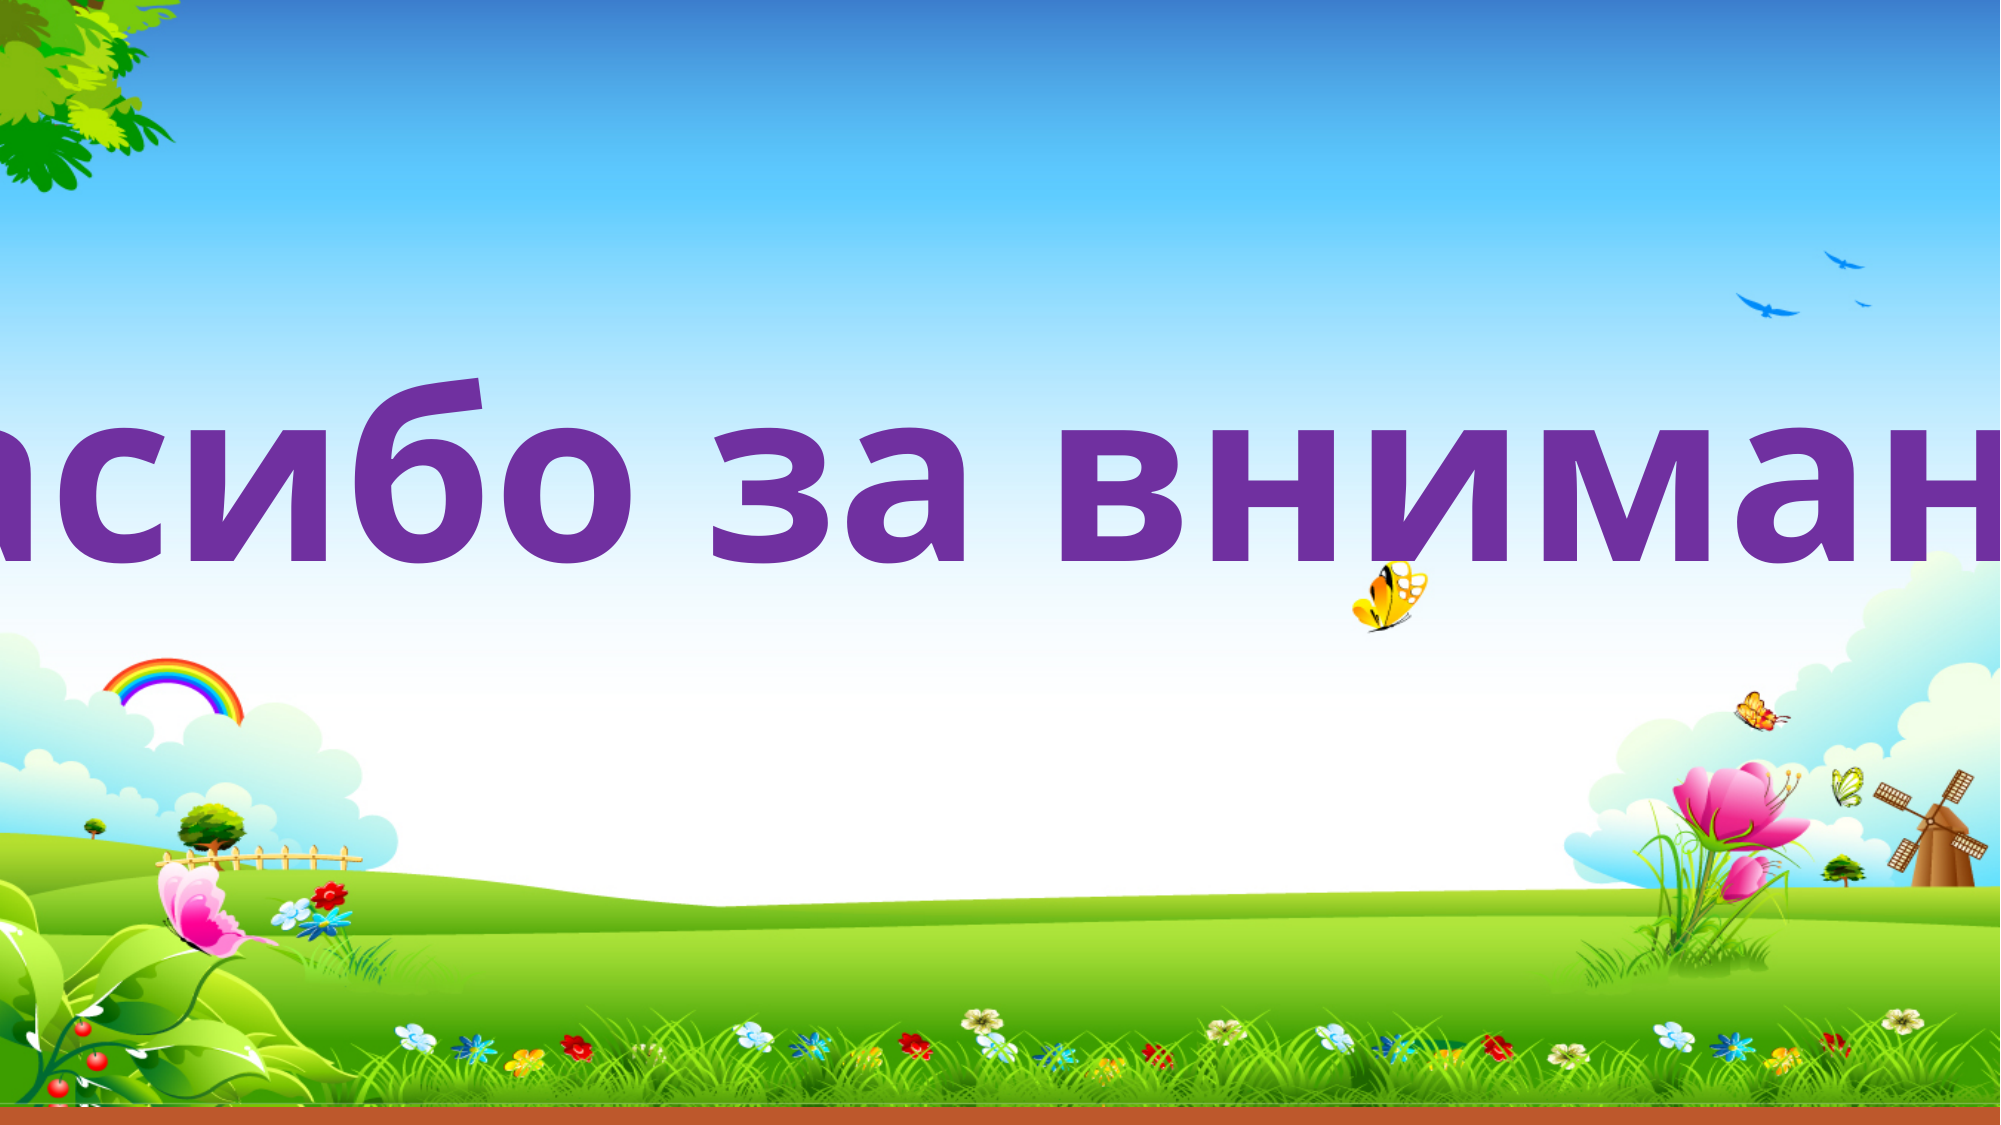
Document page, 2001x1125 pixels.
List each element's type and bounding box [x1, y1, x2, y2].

list [0, 0, 2000, 1108]
